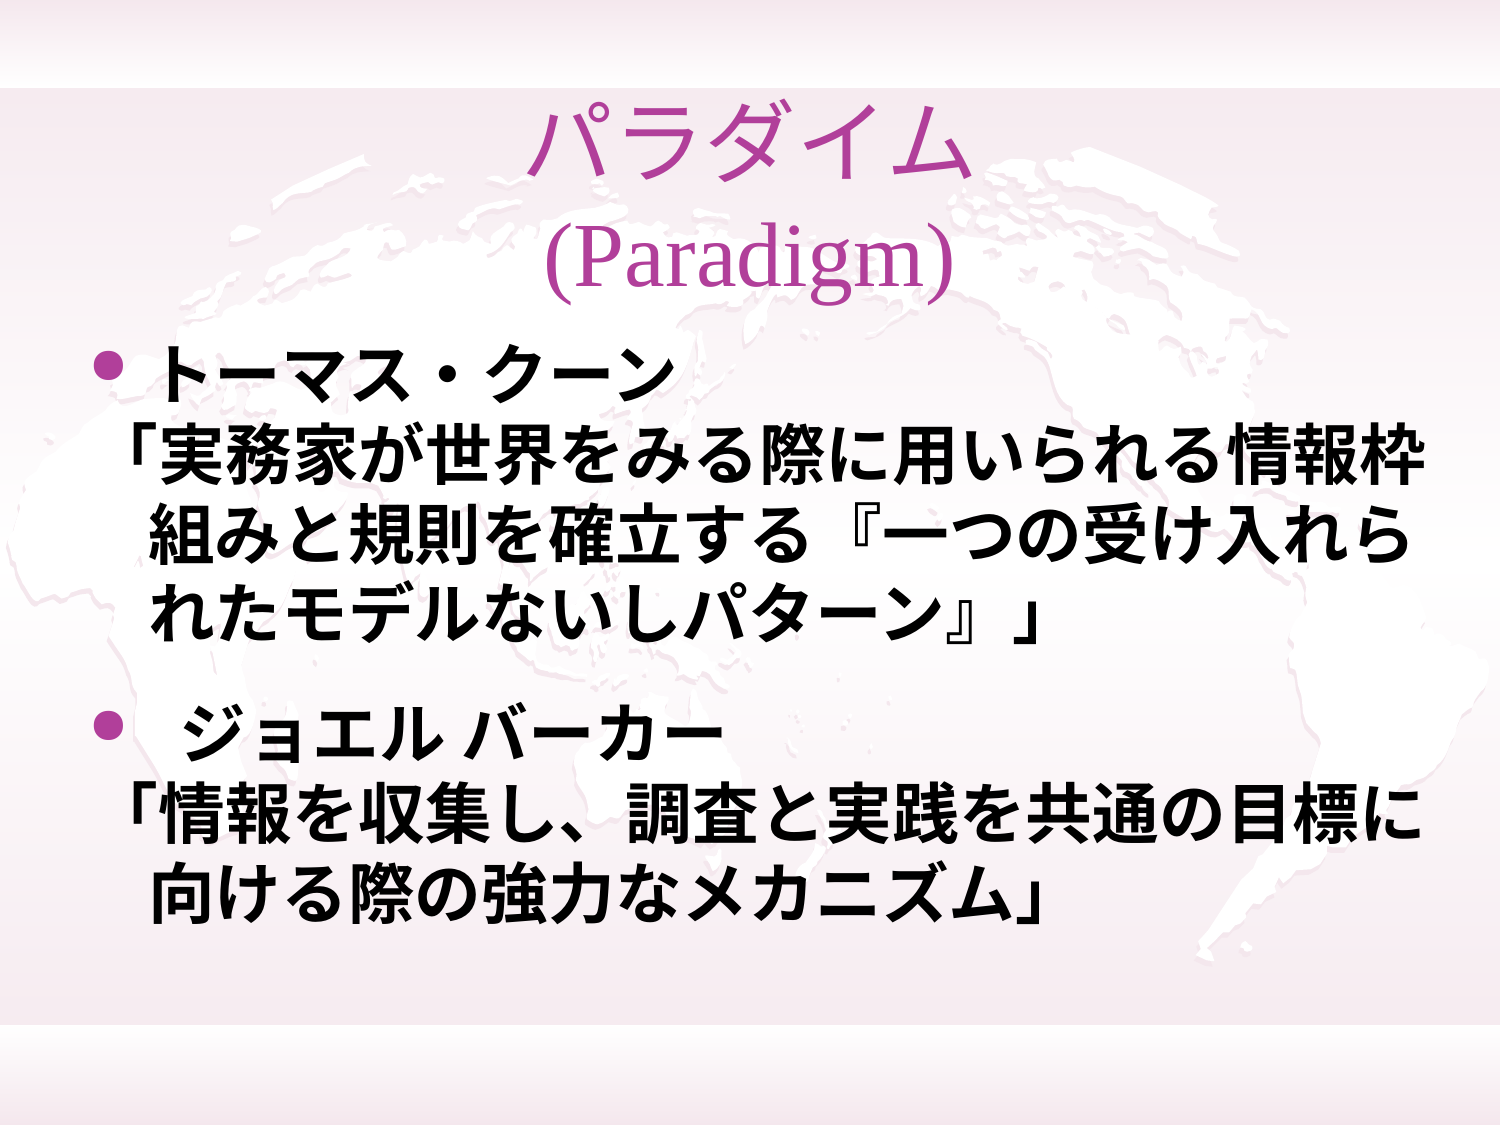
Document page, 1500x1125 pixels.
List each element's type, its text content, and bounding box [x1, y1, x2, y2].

title パラダイム (Paradigm) [112, 101, 1388, 288]
list トーマス・クーン 「実務家が世界をみる際に用いられる情報枠組みと規則を確立する『一つの受け入れられたモデルないしパターン』」 ジョエル バーカー 「情報を収集し、調査と実践を共通の目標に向ける際の強力なメカニズム」 [76, 324, 1448, 1001]
